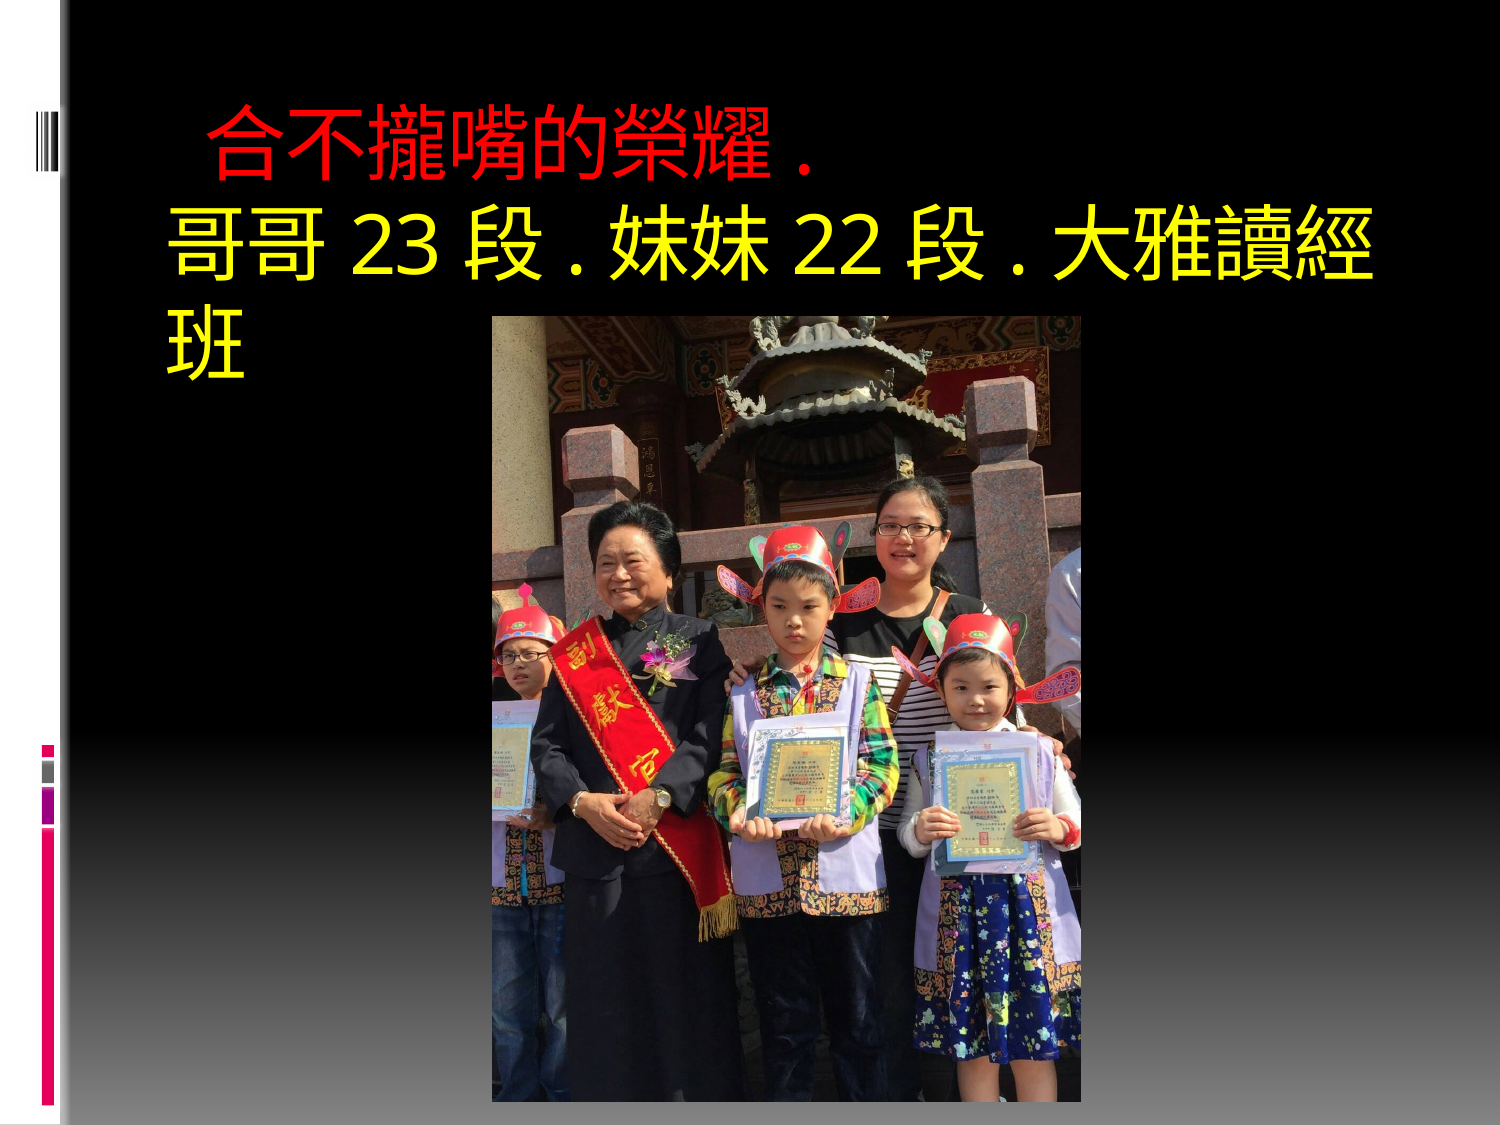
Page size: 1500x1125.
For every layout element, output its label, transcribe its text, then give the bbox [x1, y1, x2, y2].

title 合不攏嘴的榮耀. 哥哥23段.妹妹22段.大雅讀經班 [150, 83, 1425, 234]
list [491, 315, 1082, 1102]
